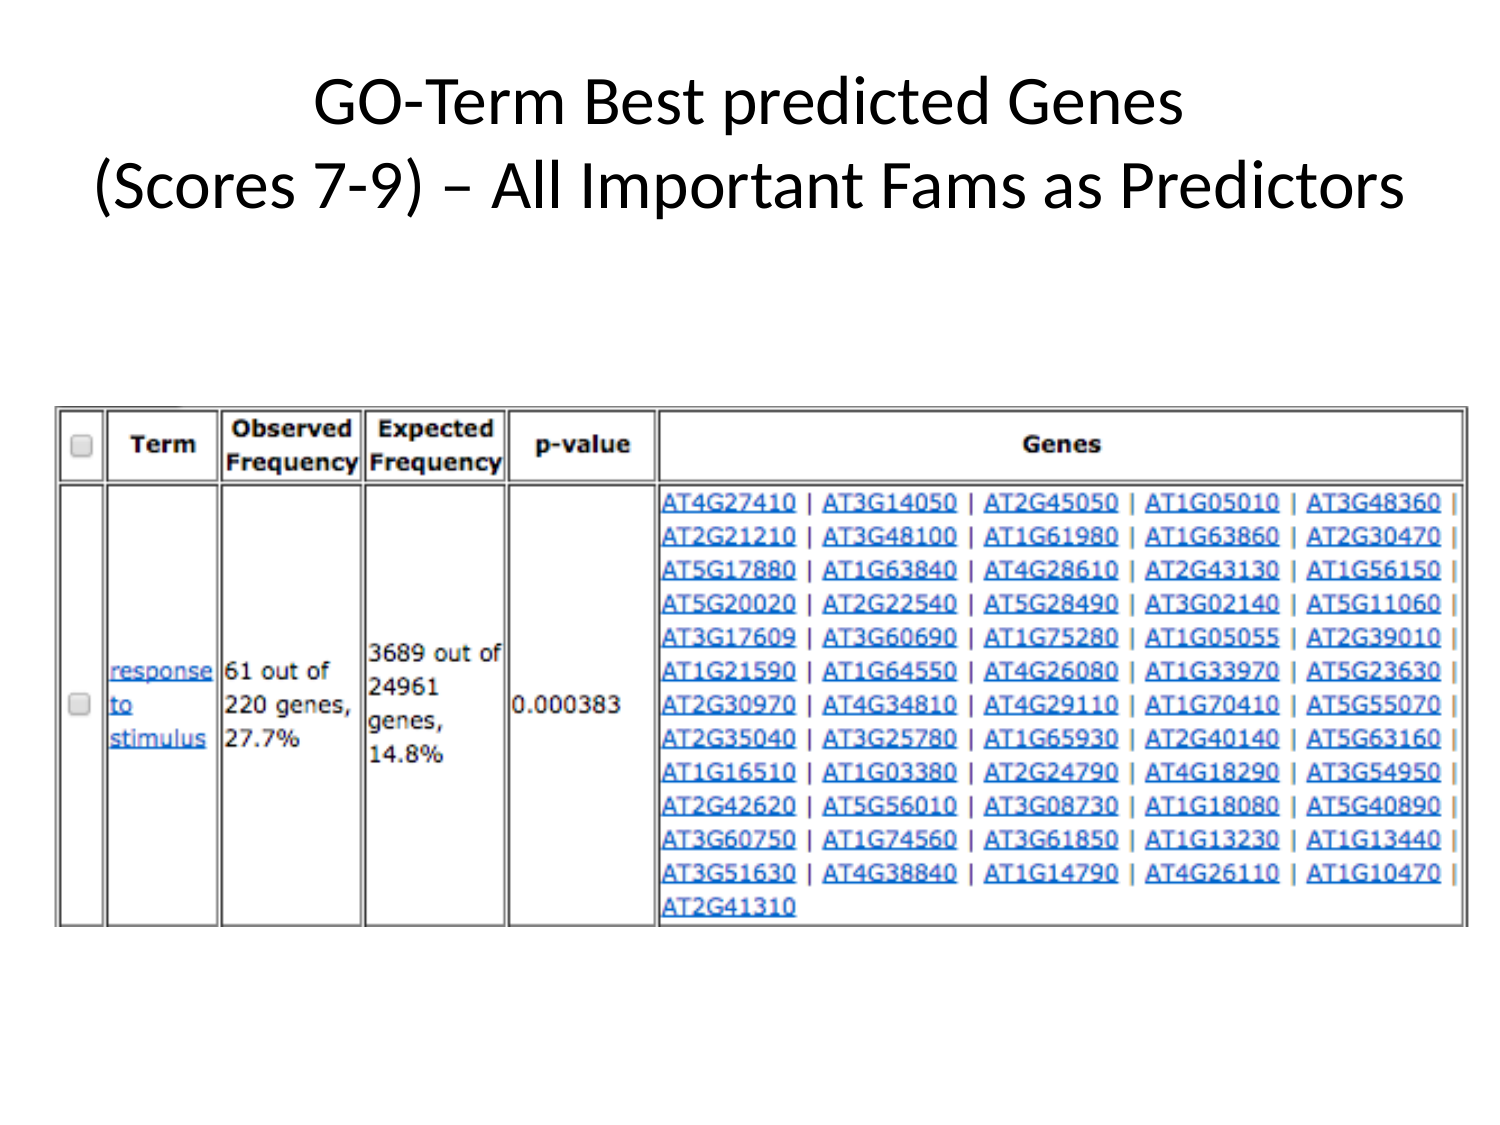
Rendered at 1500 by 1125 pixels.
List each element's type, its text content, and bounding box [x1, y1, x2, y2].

title GO-Term Best predicted Genes (Scores 7-9) – All Important Fams as Predictors [75, 45, 1425, 233]
picture [53, 406, 1472, 928]
